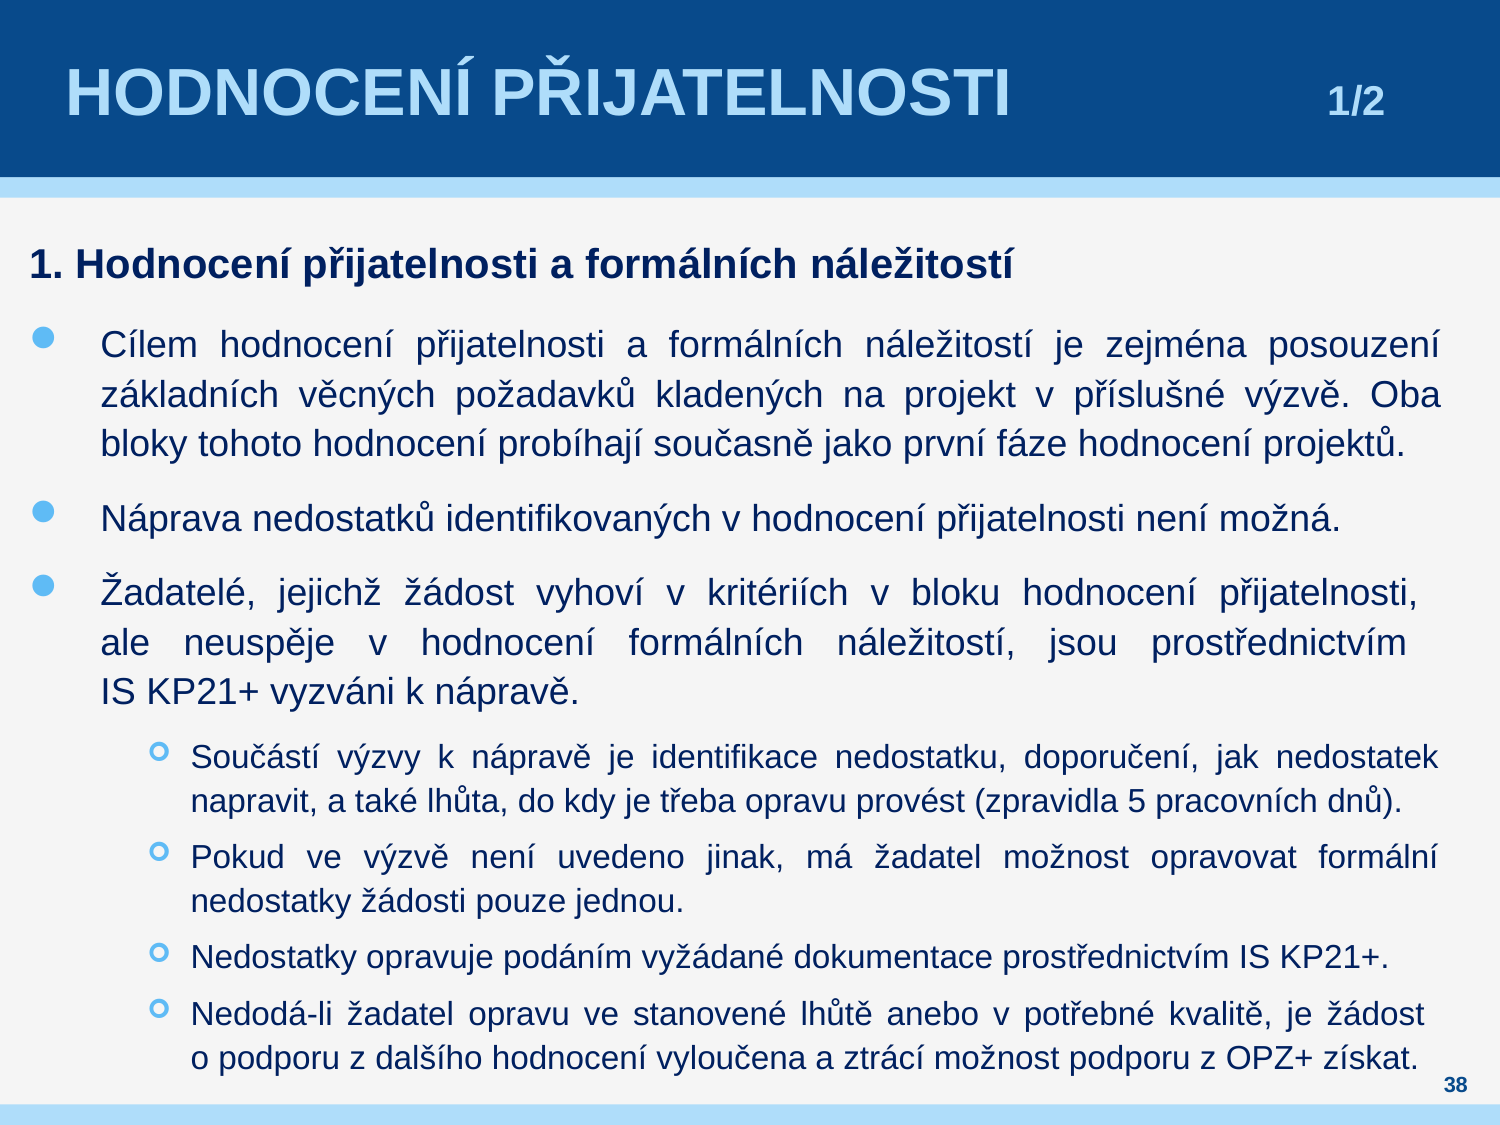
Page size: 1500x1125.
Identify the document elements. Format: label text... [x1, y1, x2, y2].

list 1. Hodnocení přijatelnosti a formálních náležitostí Cílem hodnocení přijatelnosti a formálních náležitostí je zejména posouzení základních věcných požadavků kladených na projekt v příslušné výzvě. Oba bloky tohoto hodnocení probíhají současně jako první fáze hodnocení projektů. Náprava nedostatků identifikovaných v hodnocení přijatelnosti není možná. Žadatelé, jejichž žádost vyhoví v kritériích v bloku hodnocení přijatelnosti, ale neuspěje v hodnocení formálních náležitostí, jsou prostřednictvím IS KP21+ vyzváni k nápravě. Součástí výzvy k nápravě je identifikace nedostatku, doporučení, jak nedostatek napravit, a také lhůta, do kdy je třeba opravu provést (zpravidla 5 pracovních dnů). Pokud ve výzvě není uvedeno jinak, má žadatel možnost opravovat formální nedostatky žádosti pouze jednou. Nedostatky opravuje podáním vyžádané dokumentace prostřednictvím IS KP21+. Nedodá-li žadatel opravu ve stanovené lhůtě anebo v potřebné kvalitě, je žádost o podporu z dalšího hodnocení vyloučena a ztrácí možnost podporu z OPZ+ získat. [29, 231, 1441, 1125]
slide_number 38 [1417, 1068, 1495, 1099]
title Hodnocení přijatelnosti 1/2 [59, 0, 1441, 178]
